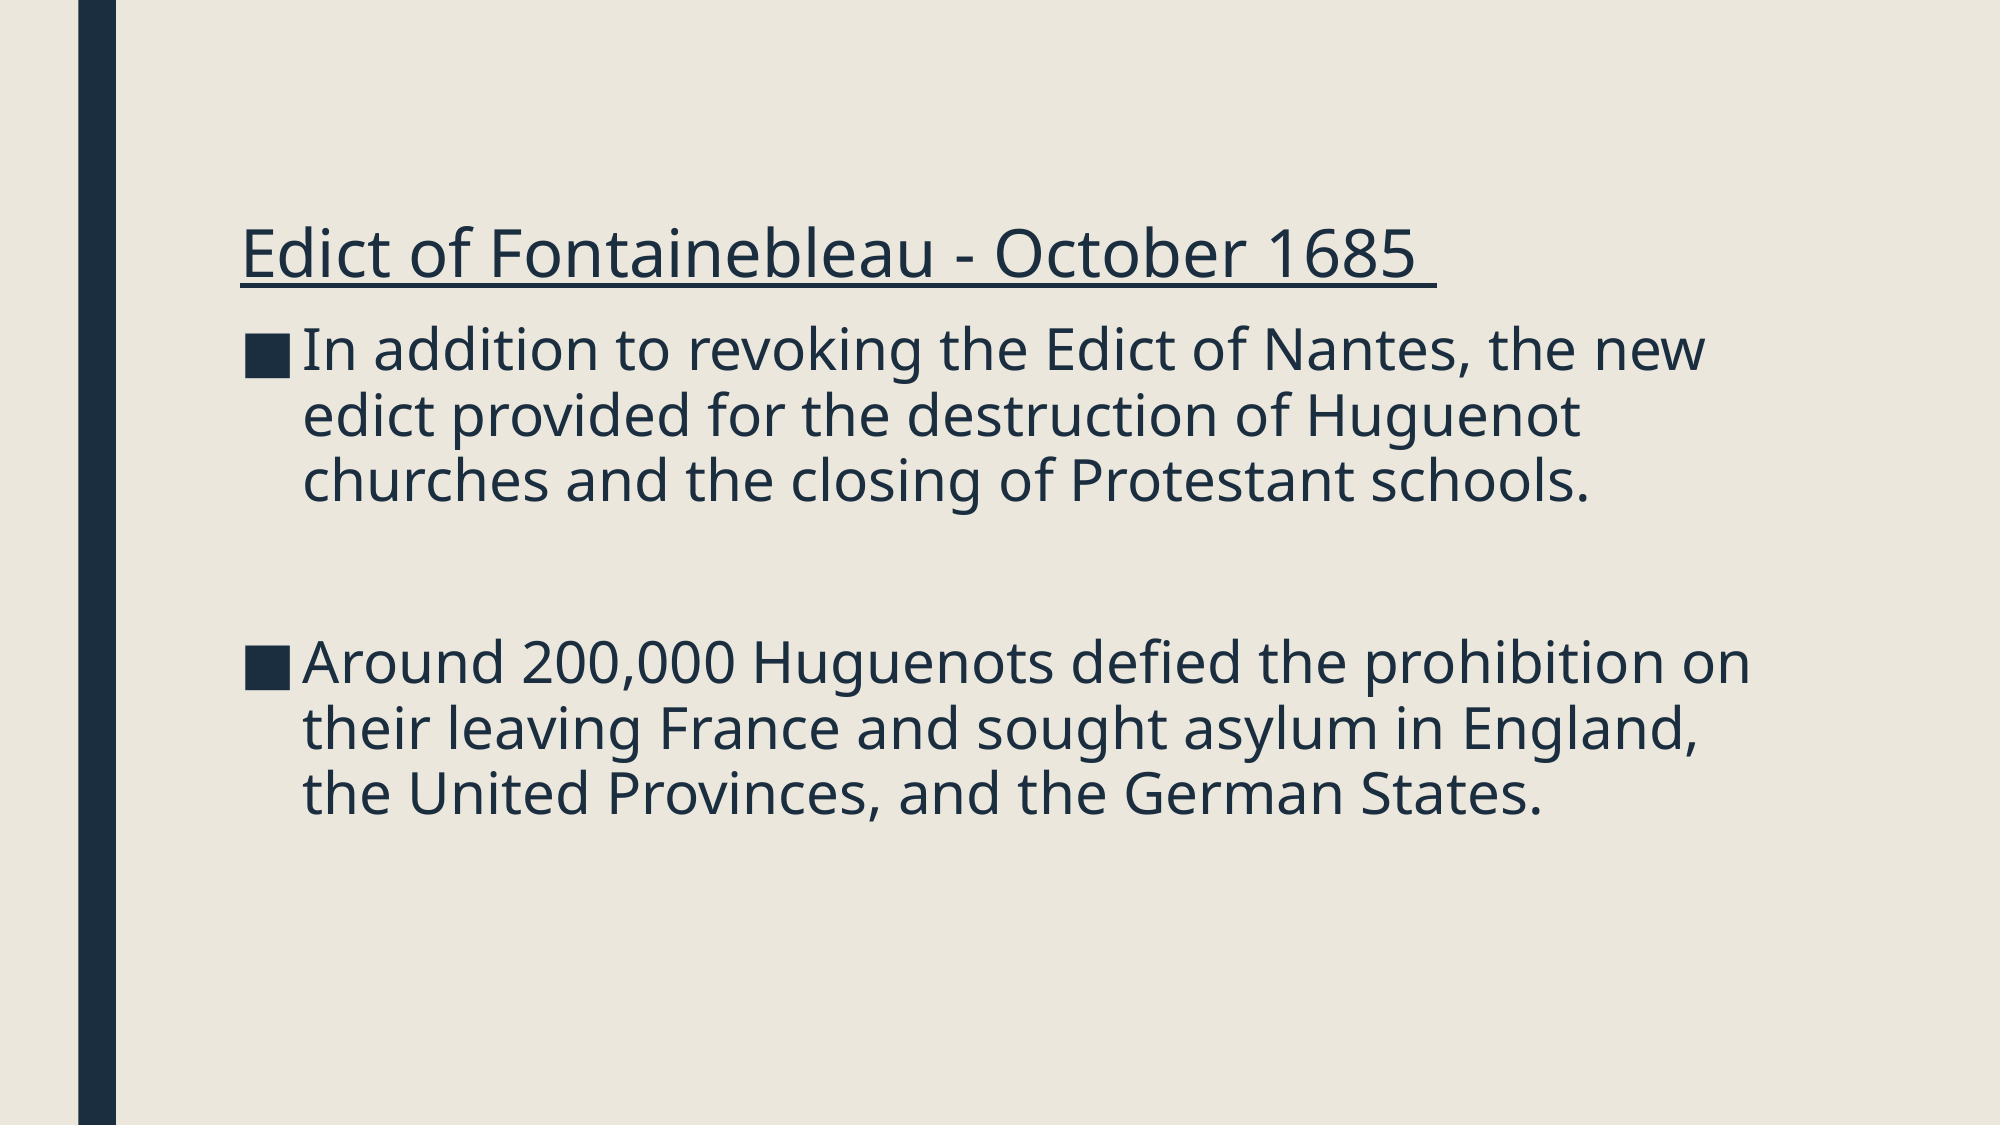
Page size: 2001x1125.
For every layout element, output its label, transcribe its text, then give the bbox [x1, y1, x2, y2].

list Edict of Fontainebleau - October 1685 In addition to revoking the Edict of Nantes, the new edict provided for the destruction of Huguenot churches and the closing of Protestant schools. Around 200,000 Huguenots defied the prohibition on their leaving France and sought asylum in England, the United Provinces, and the German States. [225, 210, 1800, 963]
